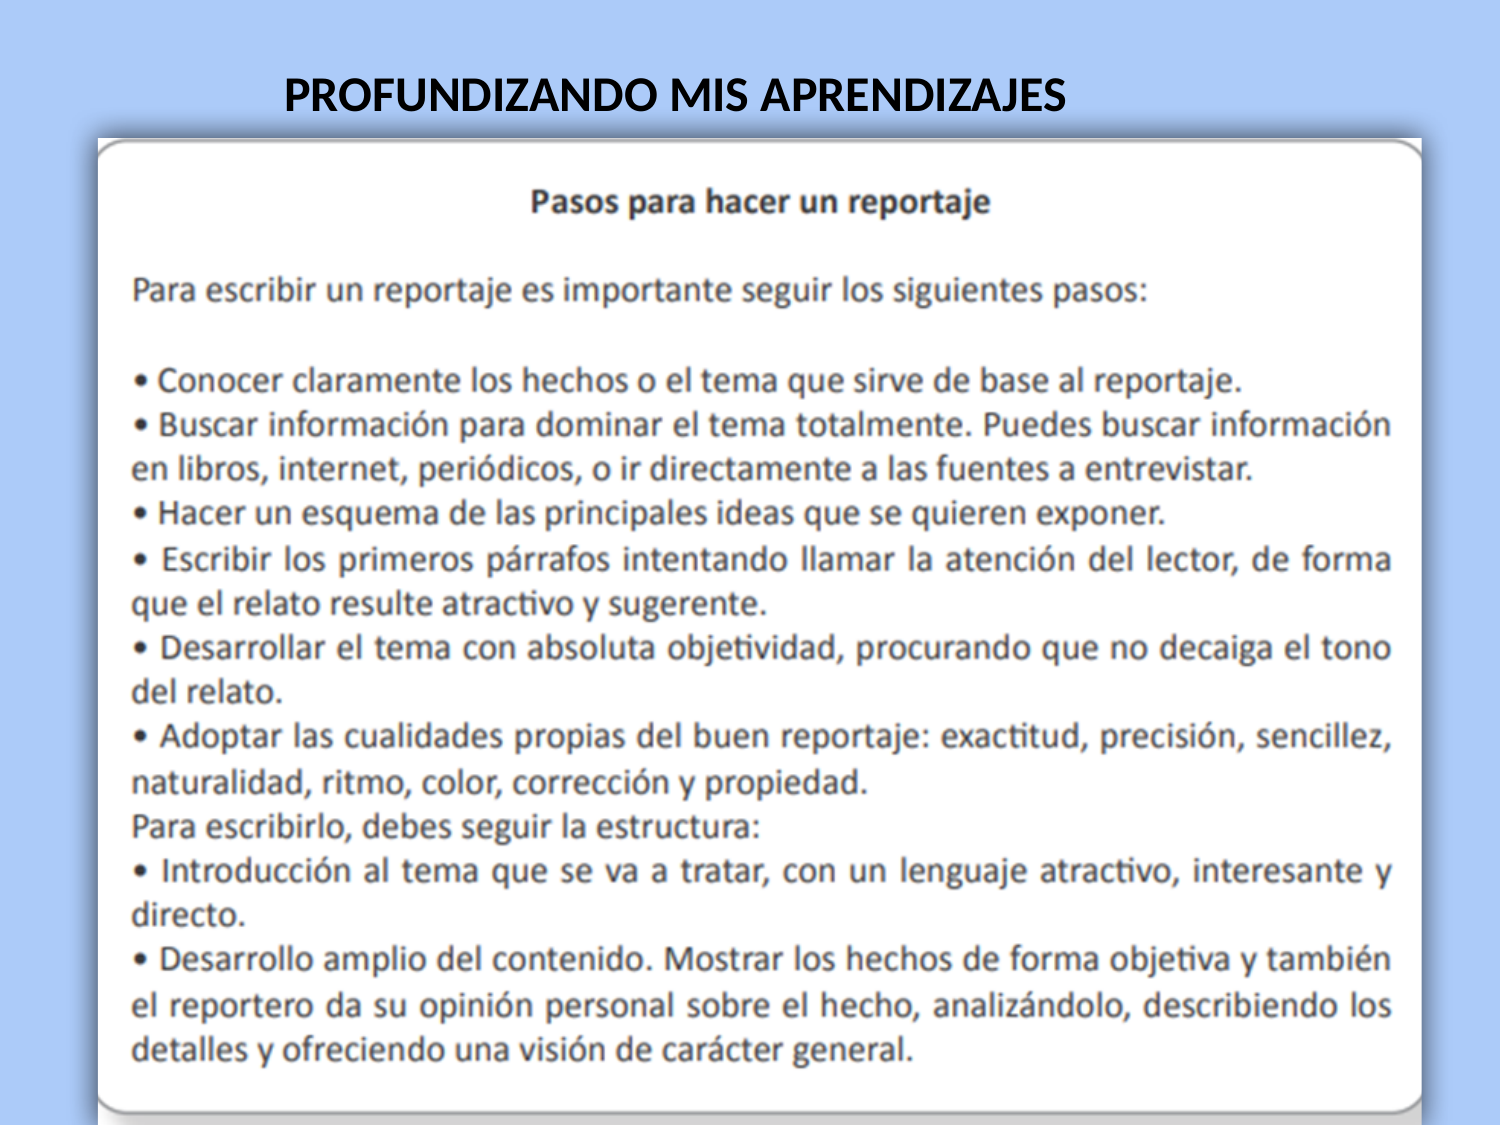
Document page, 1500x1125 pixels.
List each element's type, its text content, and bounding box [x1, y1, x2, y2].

text_box PROFUNDIZANDO MIS APRENDIZAJES [269, 54, 1082, 130]
picture [97, 137, 1422, 1125]
